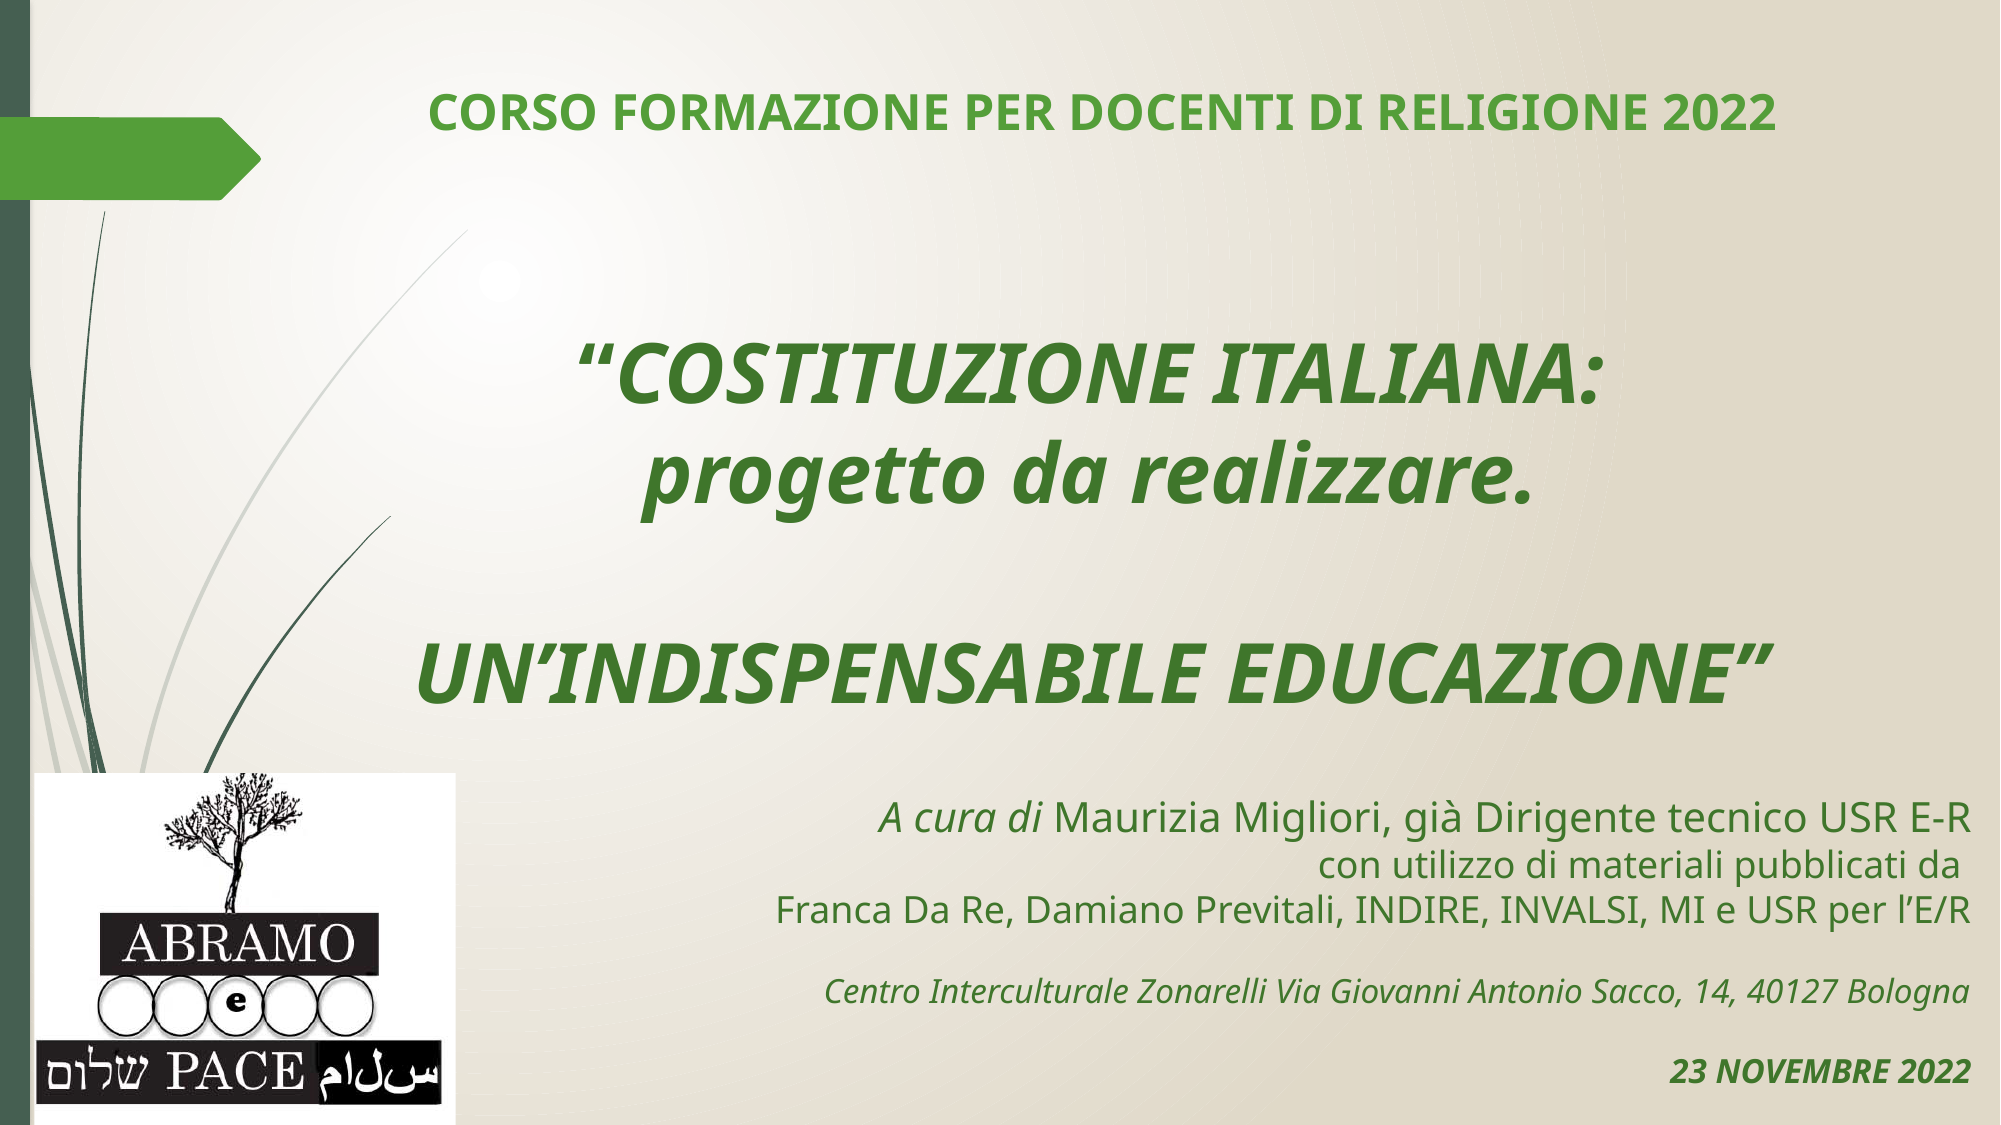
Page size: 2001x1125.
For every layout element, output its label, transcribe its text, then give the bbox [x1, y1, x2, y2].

picture [33, 773, 456, 1125]
text_box CORSO FORMAZIONE PER DOCENTI DI RELIGIONE 2022 “COSTITUZIONE ITALIANA: progetto da realizzare. UN’INDISPENSABILE EDUCAZIONE” A cura di Maurizia Migliori, già Dirigente tecnico USR E-R con utilizzo di materiali pubblicati da Franca Da Re, Damiano Previtali, INDIRE, INVALSI, MI e USR per l’E/R Centro Interculturale Zonarelli Via Giovanni Antonio Sacco, 14, 40127 Bologna 23 NOVEMBRE 2022 [218, 13, 1987, 1098]
